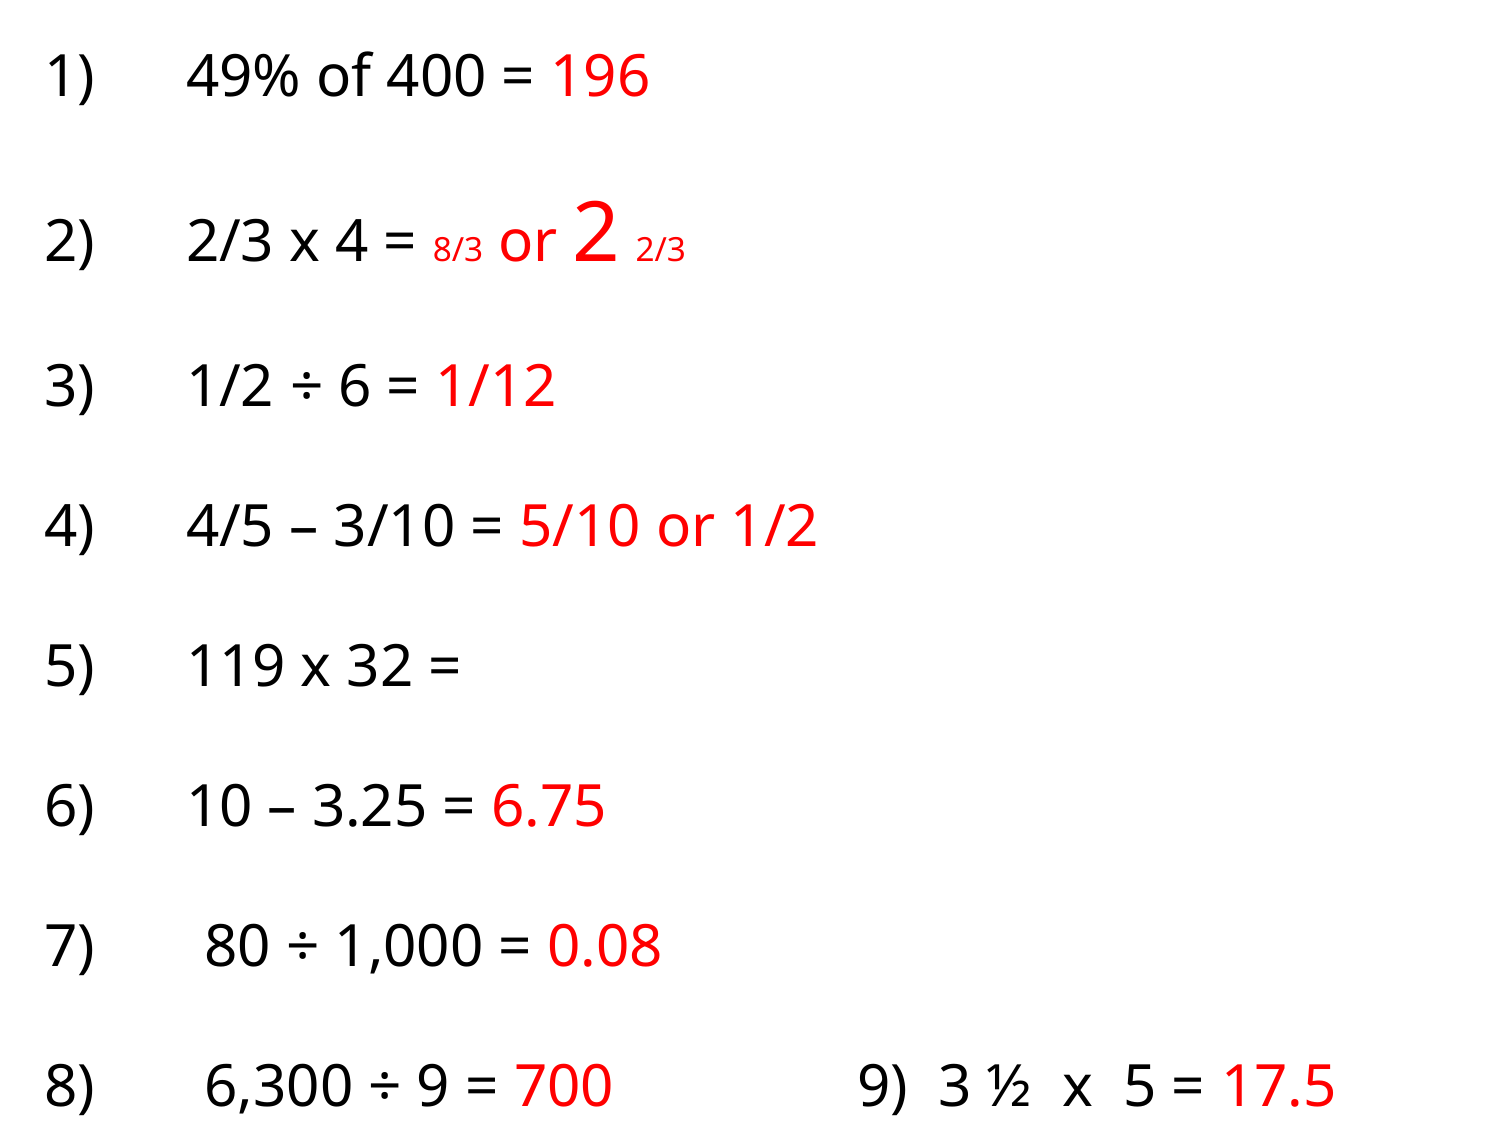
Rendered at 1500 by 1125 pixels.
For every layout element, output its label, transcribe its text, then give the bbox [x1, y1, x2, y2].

text_box 1) 49% of 400 = 196 2) 2/3 x 4 = 8/3 or 2 2/3 3) 1/2 ÷ 6 = 1/12 4) 4/5 – 3/10 = 5/10 or 1/2 5) 119 x 32 = 6) 10 – 3.25 = 6.75 80 ÷ 1,000 = 0.08 6,300 ÷ 9 = 700 9) 3 ½ x 5 = 17.5 [29, 30, 1471, 1125]
